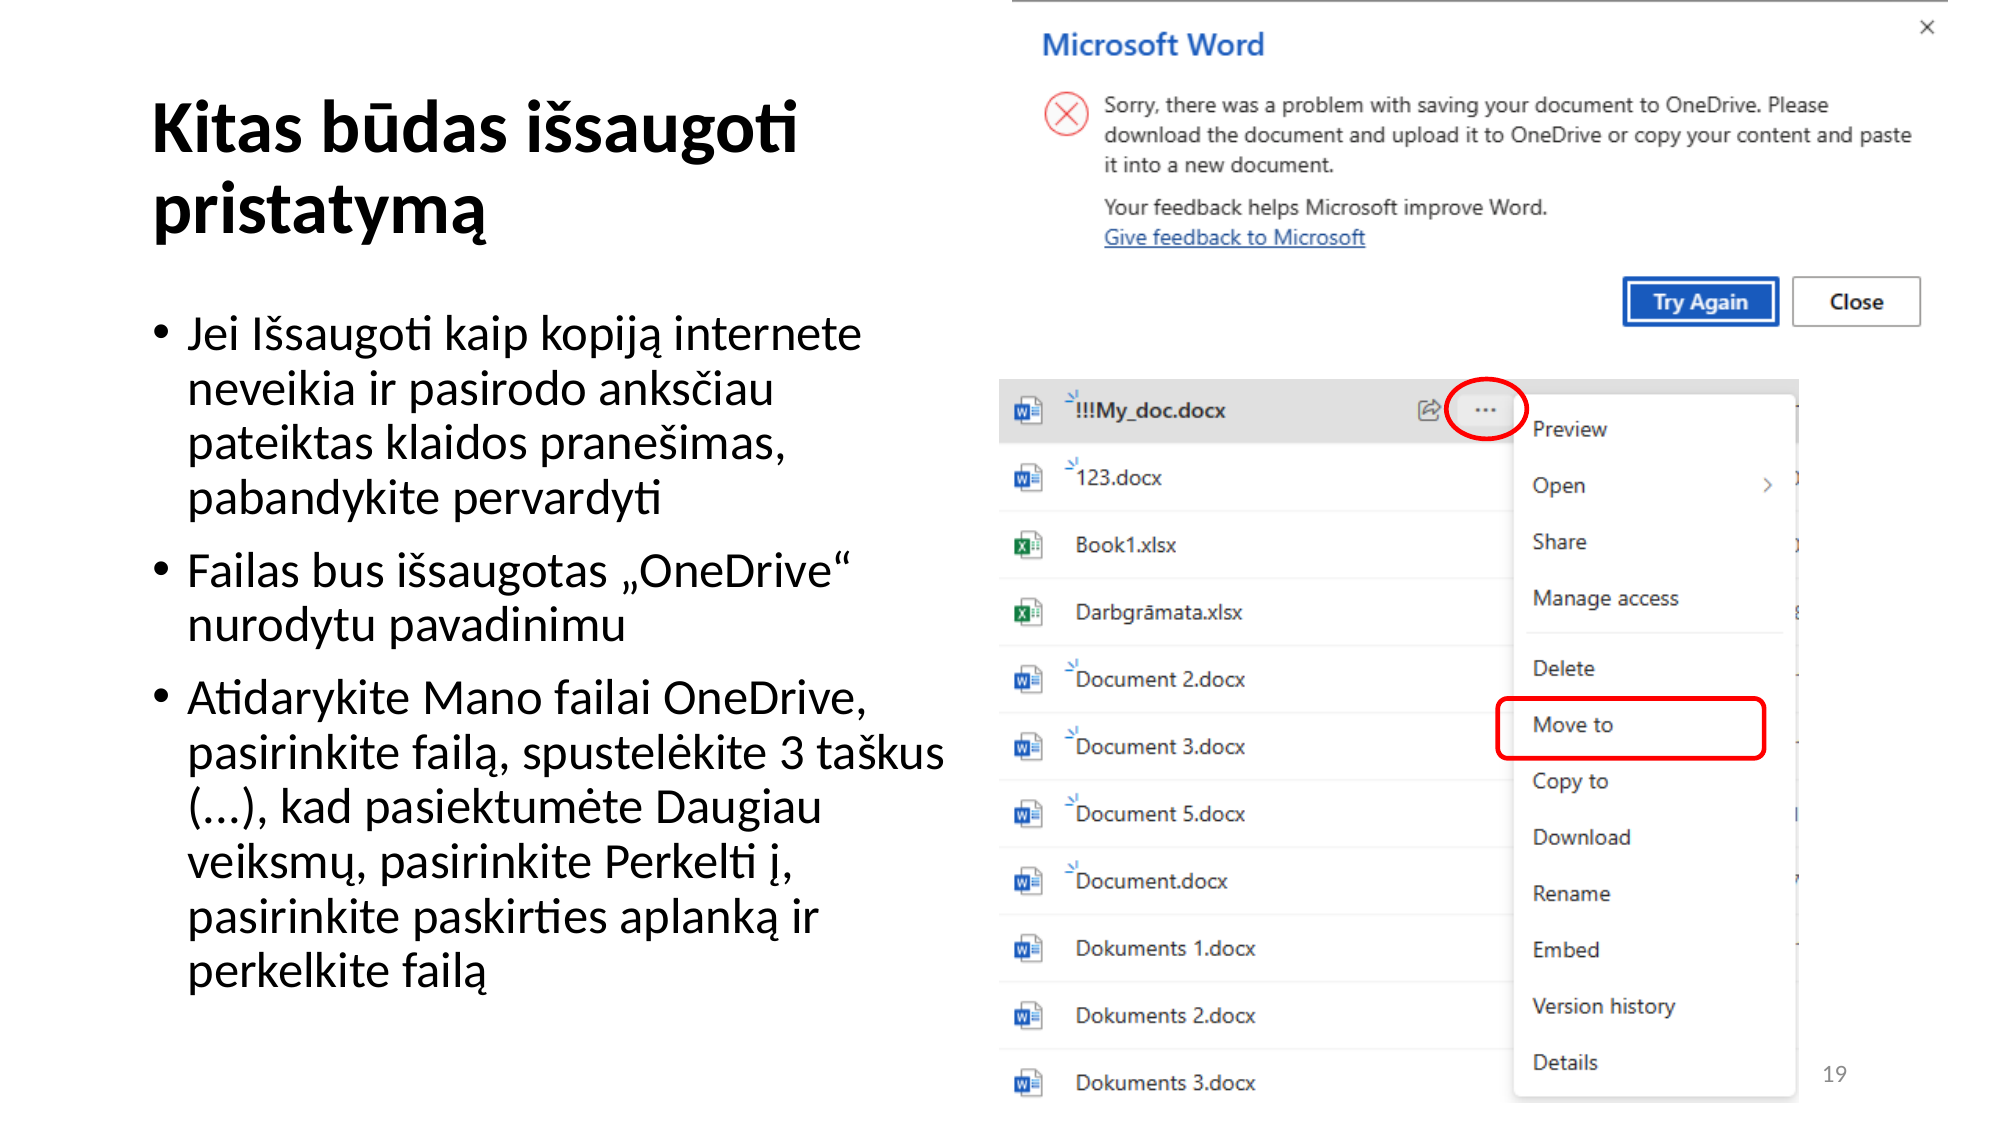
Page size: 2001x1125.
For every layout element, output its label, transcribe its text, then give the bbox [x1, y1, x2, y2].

picture [999, 378, 1799, 1103]
list Jei Išsaugoti kaip kopiją internete neveikia ir pasirodo anksčiau pateiktas klaidos pranešimas, pabandykite pervardyti Failas bus išsaugotas „OneDrive“ nurodytu pavadinimu Atidarykite Mano failai OneDrive, pasirinkite failą, spustelėkite 3 taškus (...), kad pasiektumėte Daugiau veiksmų, pasirinkite Perkelti į, pasirinkite paskirties aplanką ir perkelkite failą [137, 299, 988, 1014]
title Kitas būdas išsaugoti pristatymą [137, 59, 916, 278]
slide_number 19 [1799, 1042, 1863, 1103]
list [1012, 0, 1948, 346]
